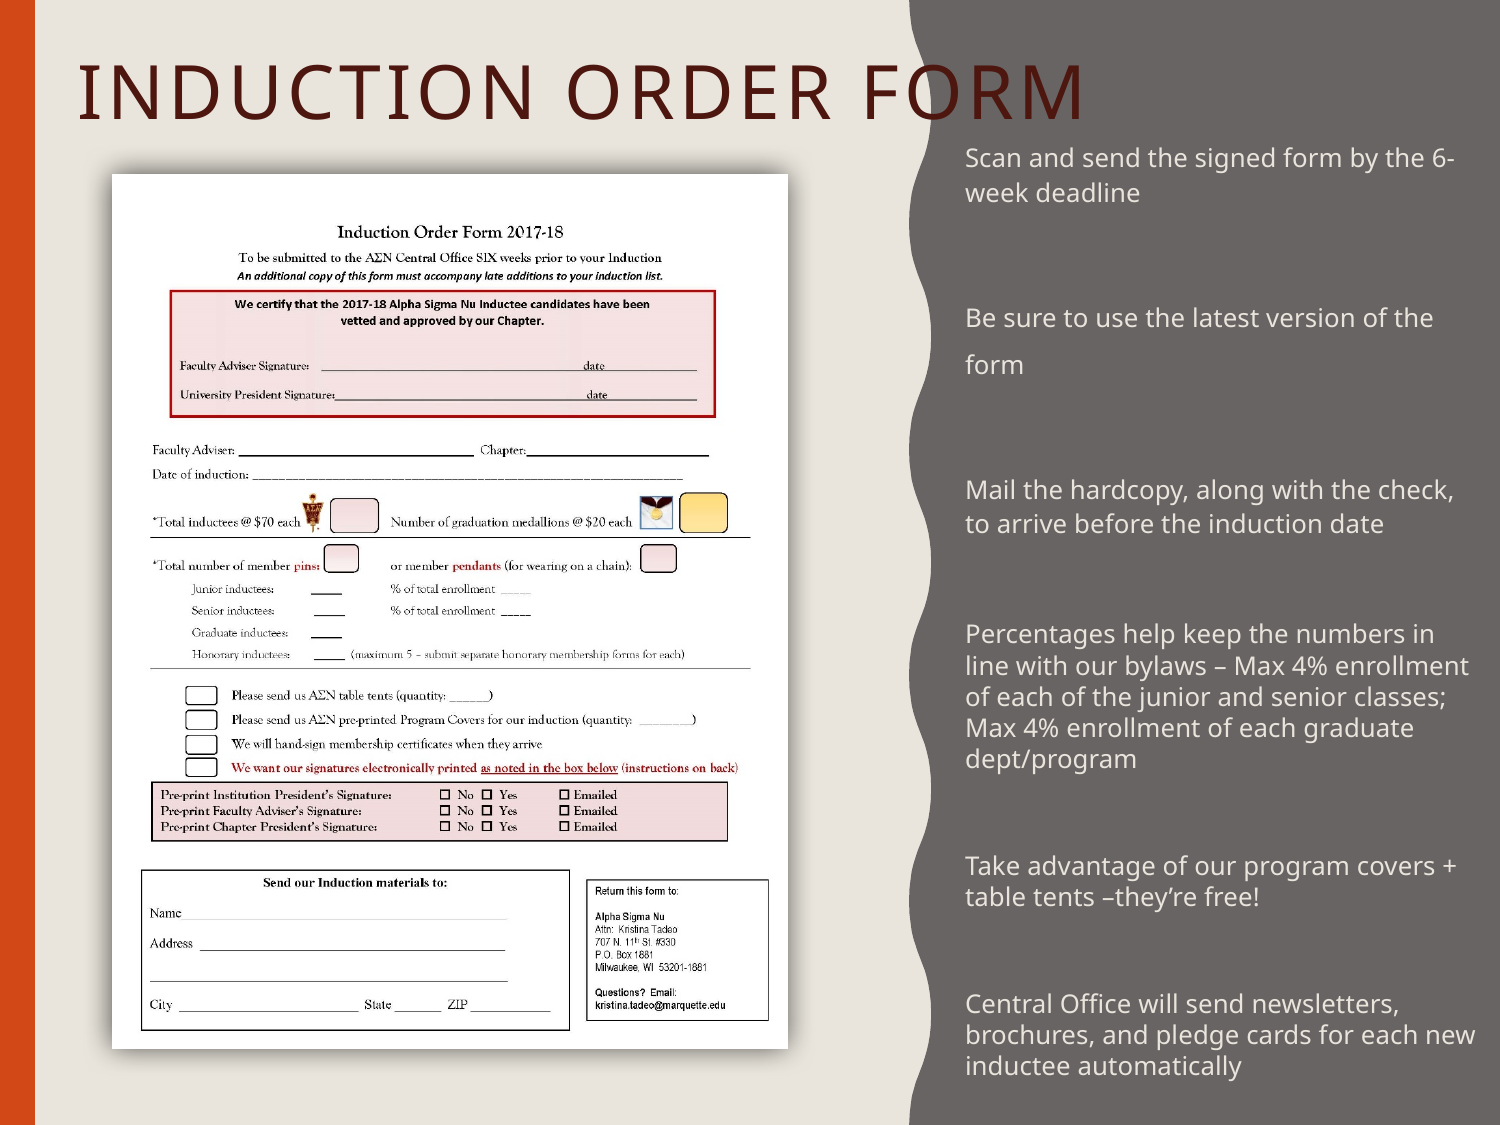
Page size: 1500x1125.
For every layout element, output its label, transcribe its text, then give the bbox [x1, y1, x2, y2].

list Scan and send the signed form by the 6-week deadline Be sure to use the latest version of the form Mail the hardcopy, along with the check, to arrive before the induction date Percentages help keep the numbers in line with our bylaws – Max 4% enrollment of each of the junior and senior classes; Max 4% enrollment of each graduate dept/program Take advantage of our program covers + table tents –they’re free! Central Office will send newsletters, brochures, and pledge cards for each new inductee automatically [950, 131, 1500, 1094]
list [112, 174, 788, 1049]
title Induction Order Form [62, 0, 1413, 142]
